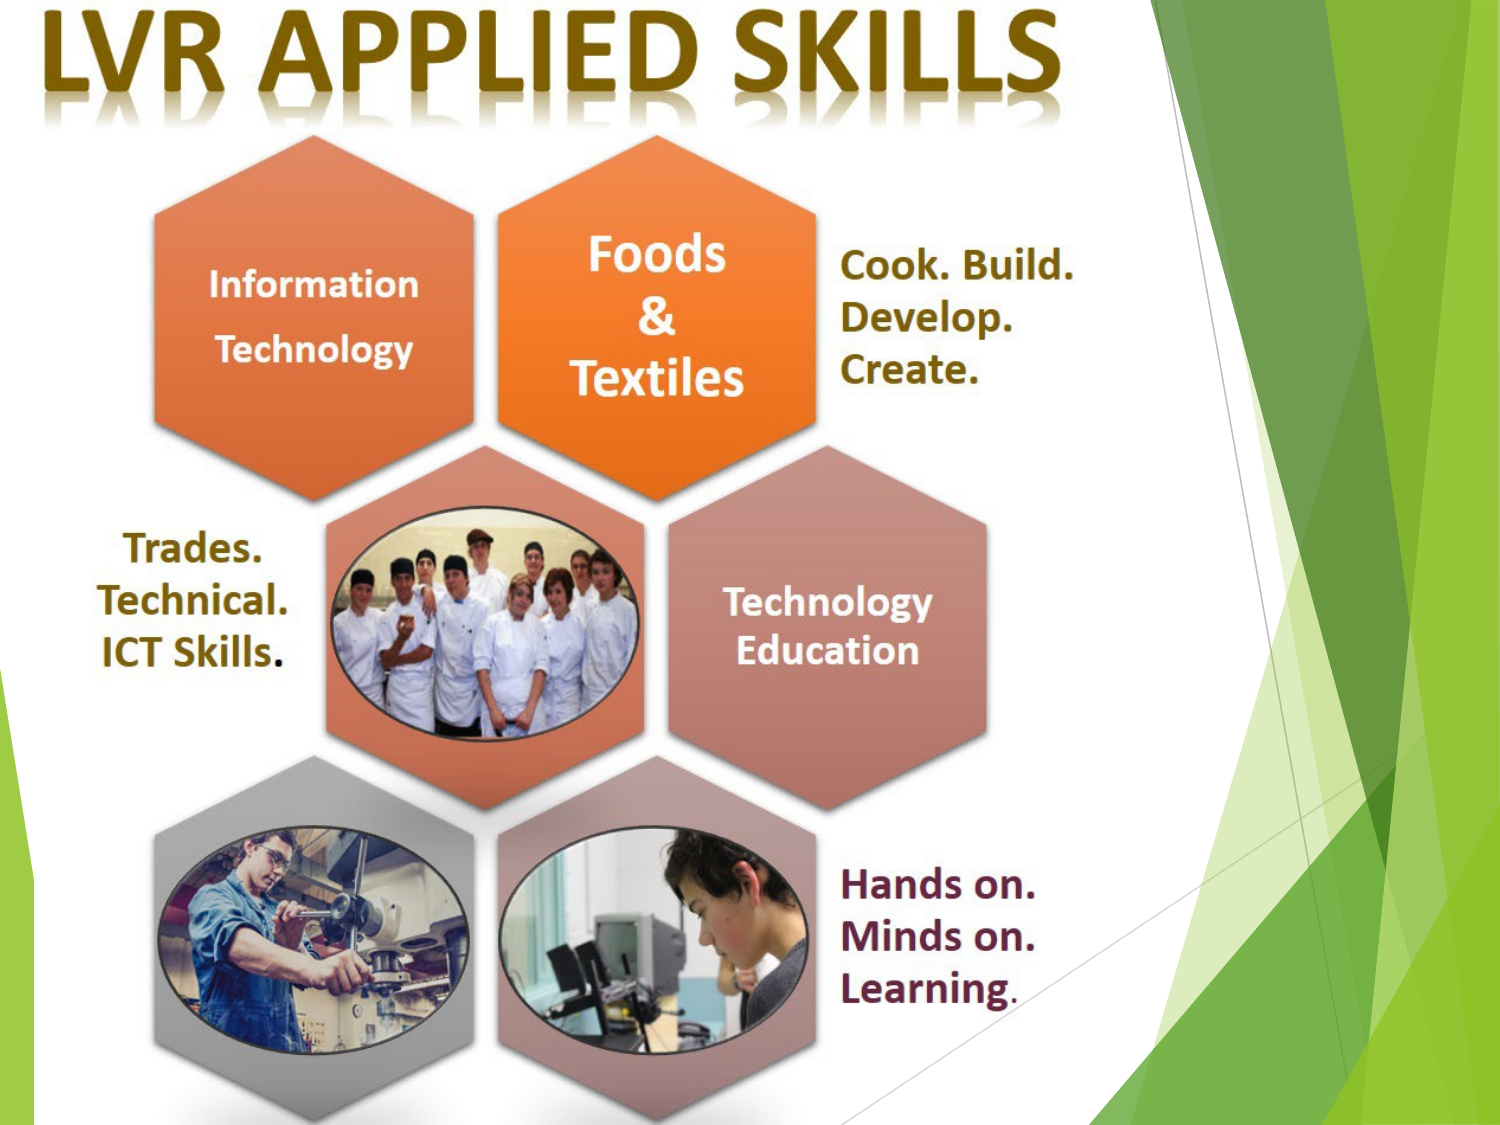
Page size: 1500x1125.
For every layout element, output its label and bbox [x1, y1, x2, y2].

text_box [840, 0, 1500, 1125]
picture [34, 0, 840, 1125]
